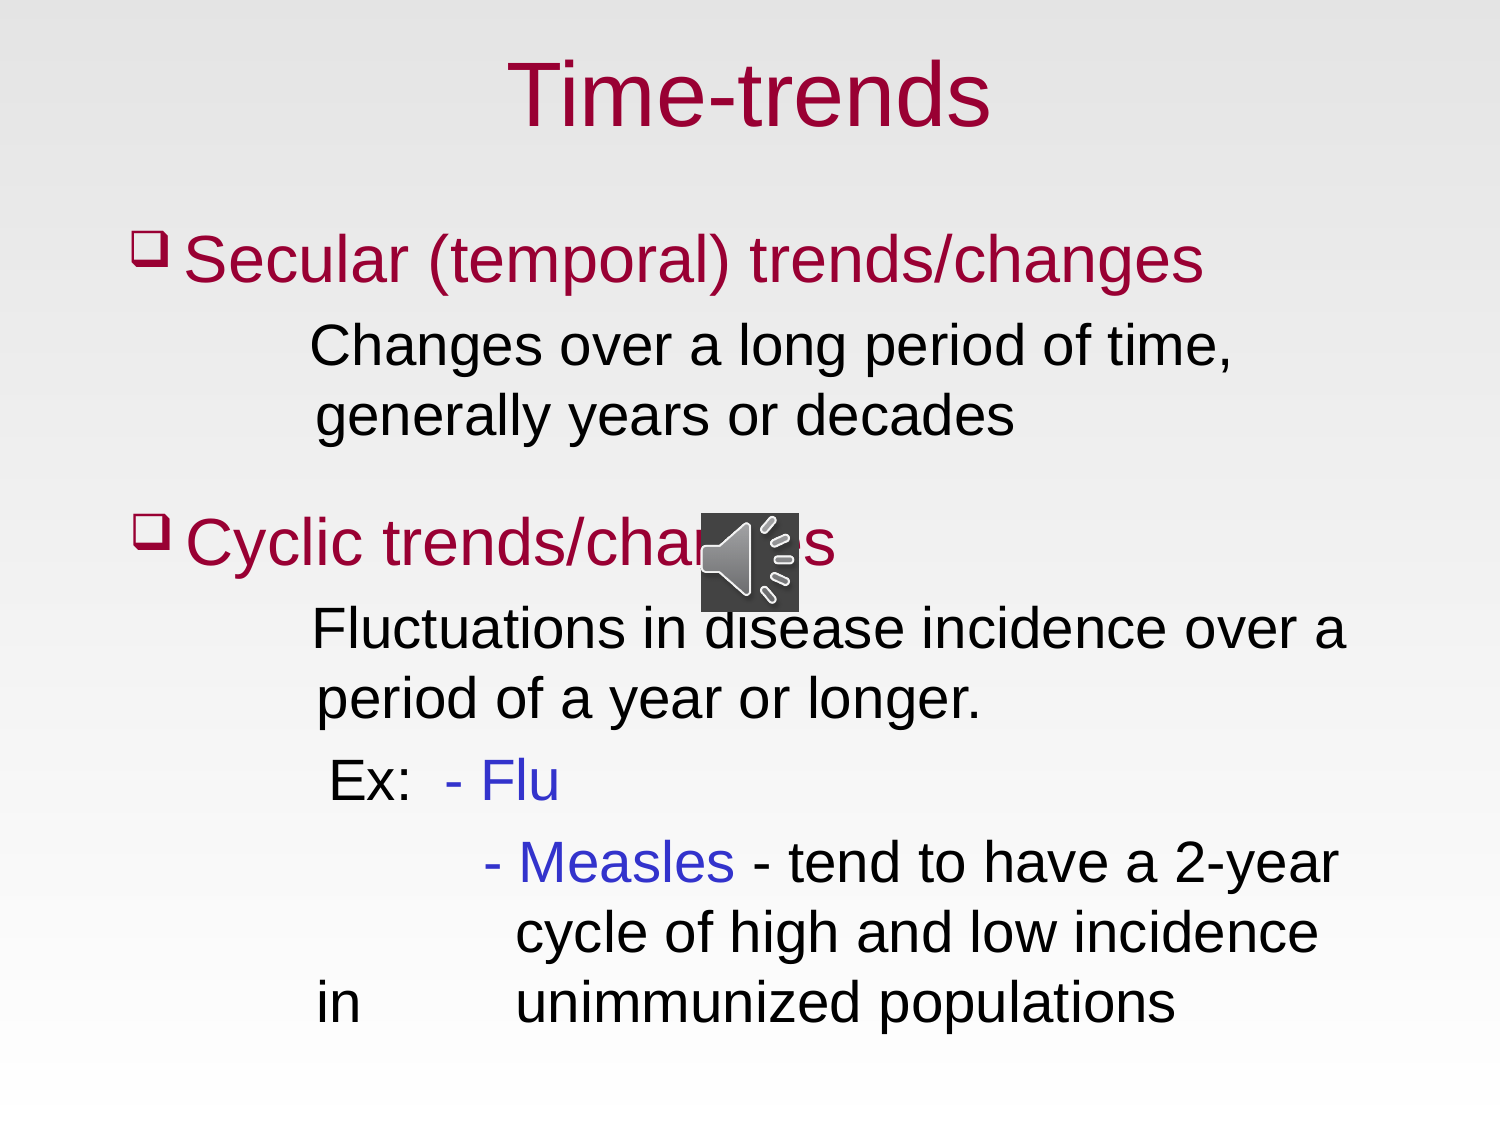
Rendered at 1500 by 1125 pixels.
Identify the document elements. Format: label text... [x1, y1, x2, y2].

title Time-trends [112, 0, 1388, 184]
picture [699, 512, 801, 613]
list Secular (temporal) trends/changes Changes over a long period of time, generally years or decades [112, 208, 1500, 480]
text_box Cyclic trends/changes Fluctuations in disease incidence over a period of a year or longer. Ex: - Flu - Measles - tend to have a 2-year cycle of high and low incidence in unimmunized populations [114, 491, 1388, 1071]
